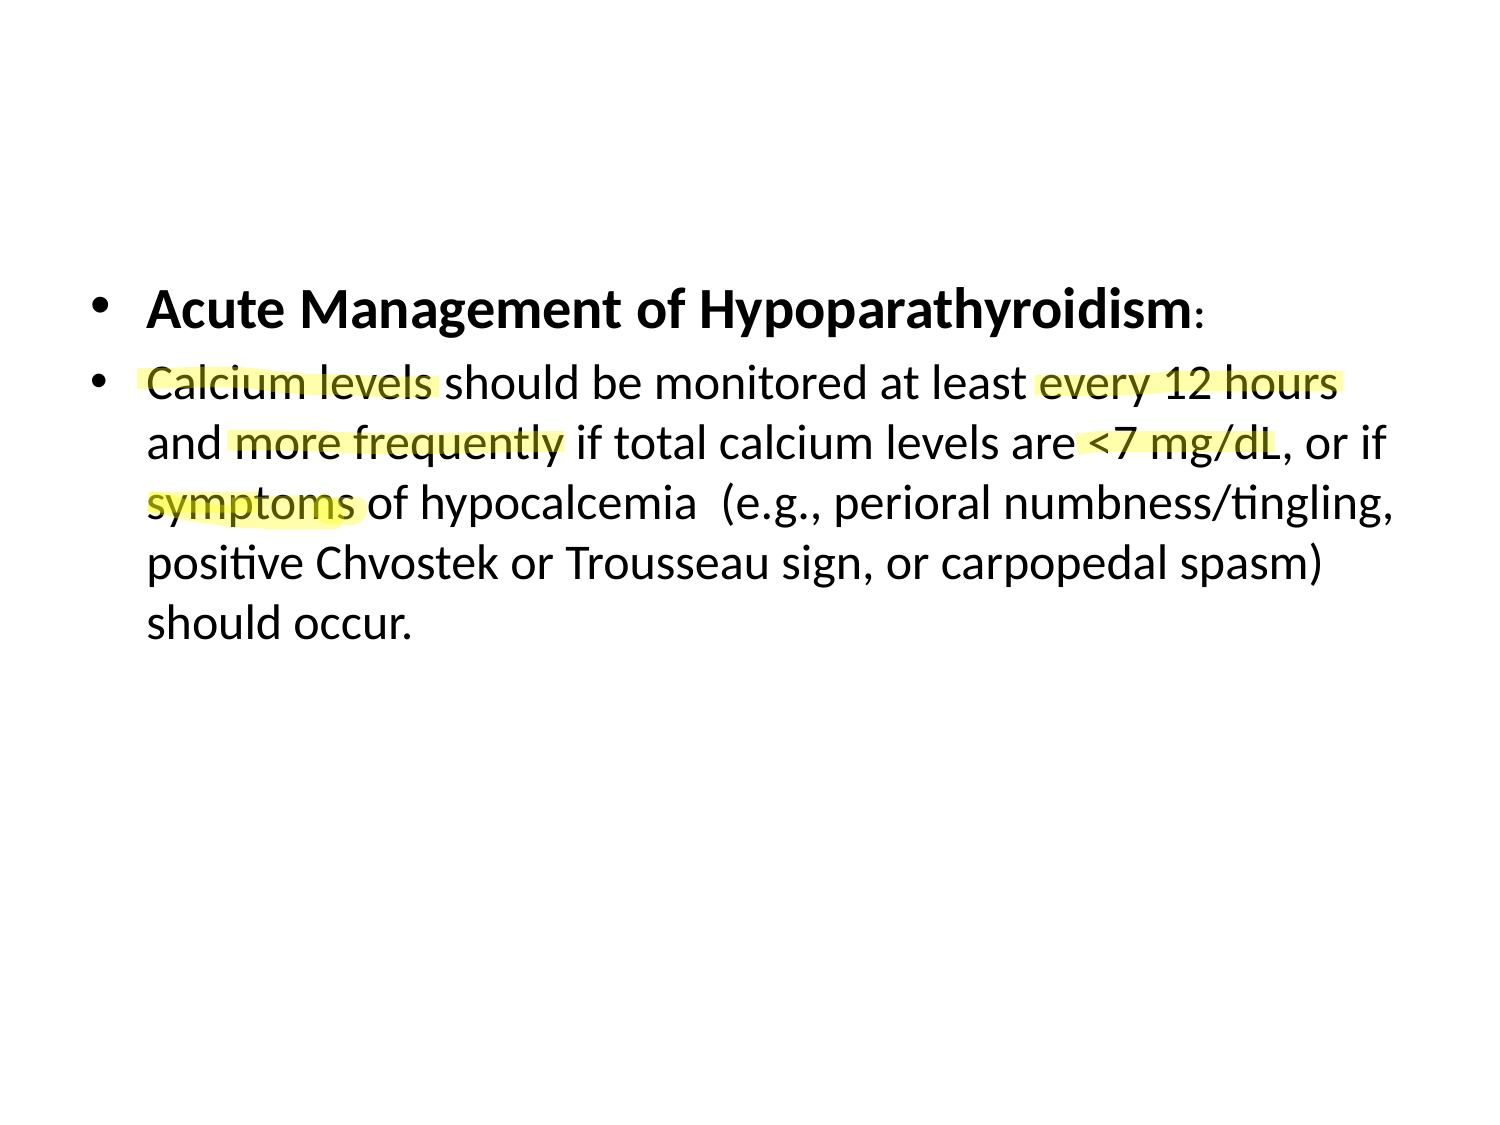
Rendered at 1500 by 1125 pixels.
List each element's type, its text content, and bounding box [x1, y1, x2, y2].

list Acute Management of Hypoparathyroidism: Calcium levels should be monitored at least every 12 hours and more frequently if total calcium levels are <7 mg/dL, or if symptoms of hypocalcemia (e.g., perioral numbness/tingling, positive Chvostek or Trousseau sign, or carpopedal spasm) should occur. [75, 262, 1425, 1005]
